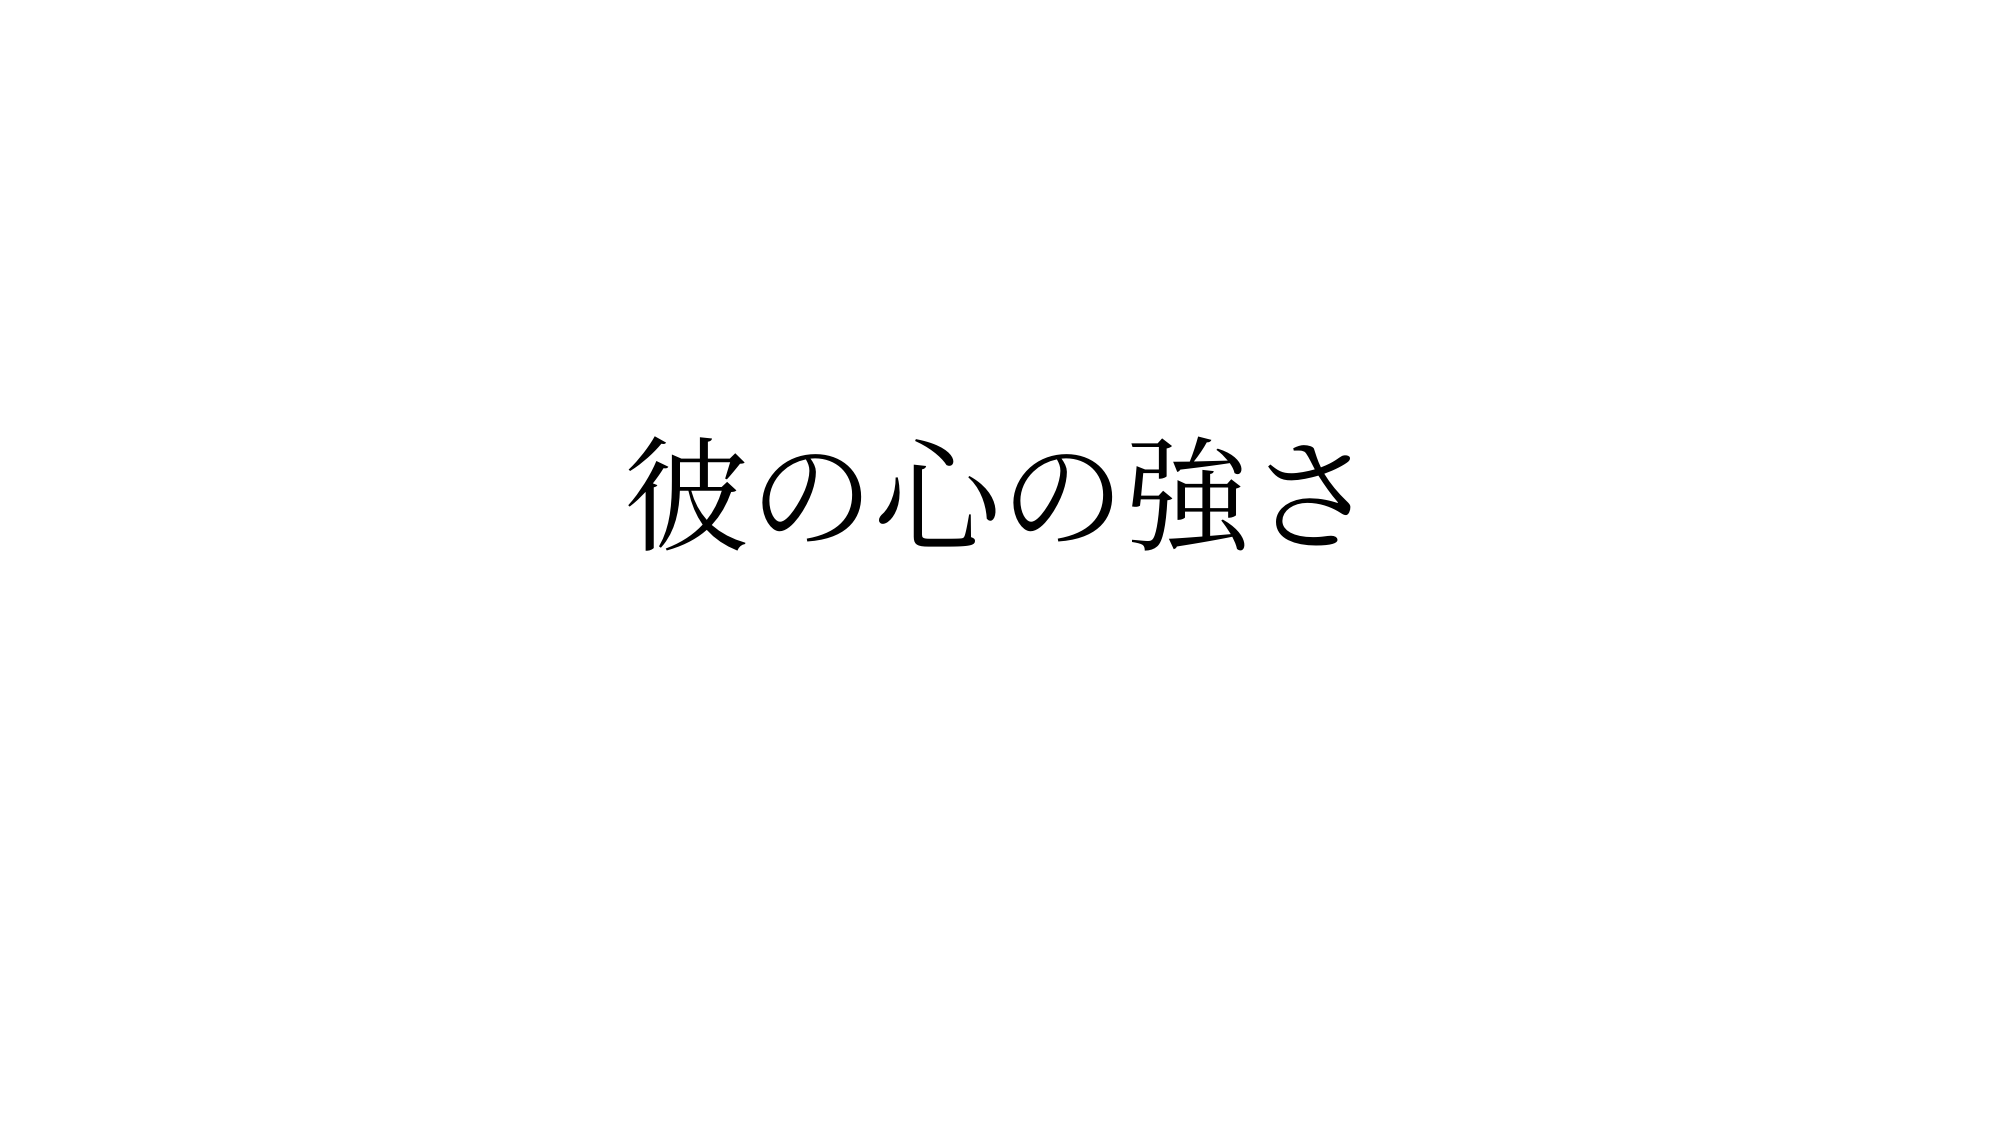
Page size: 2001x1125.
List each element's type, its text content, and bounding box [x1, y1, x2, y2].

title 彼の心の強さ [249, 184, 1750, 576]
